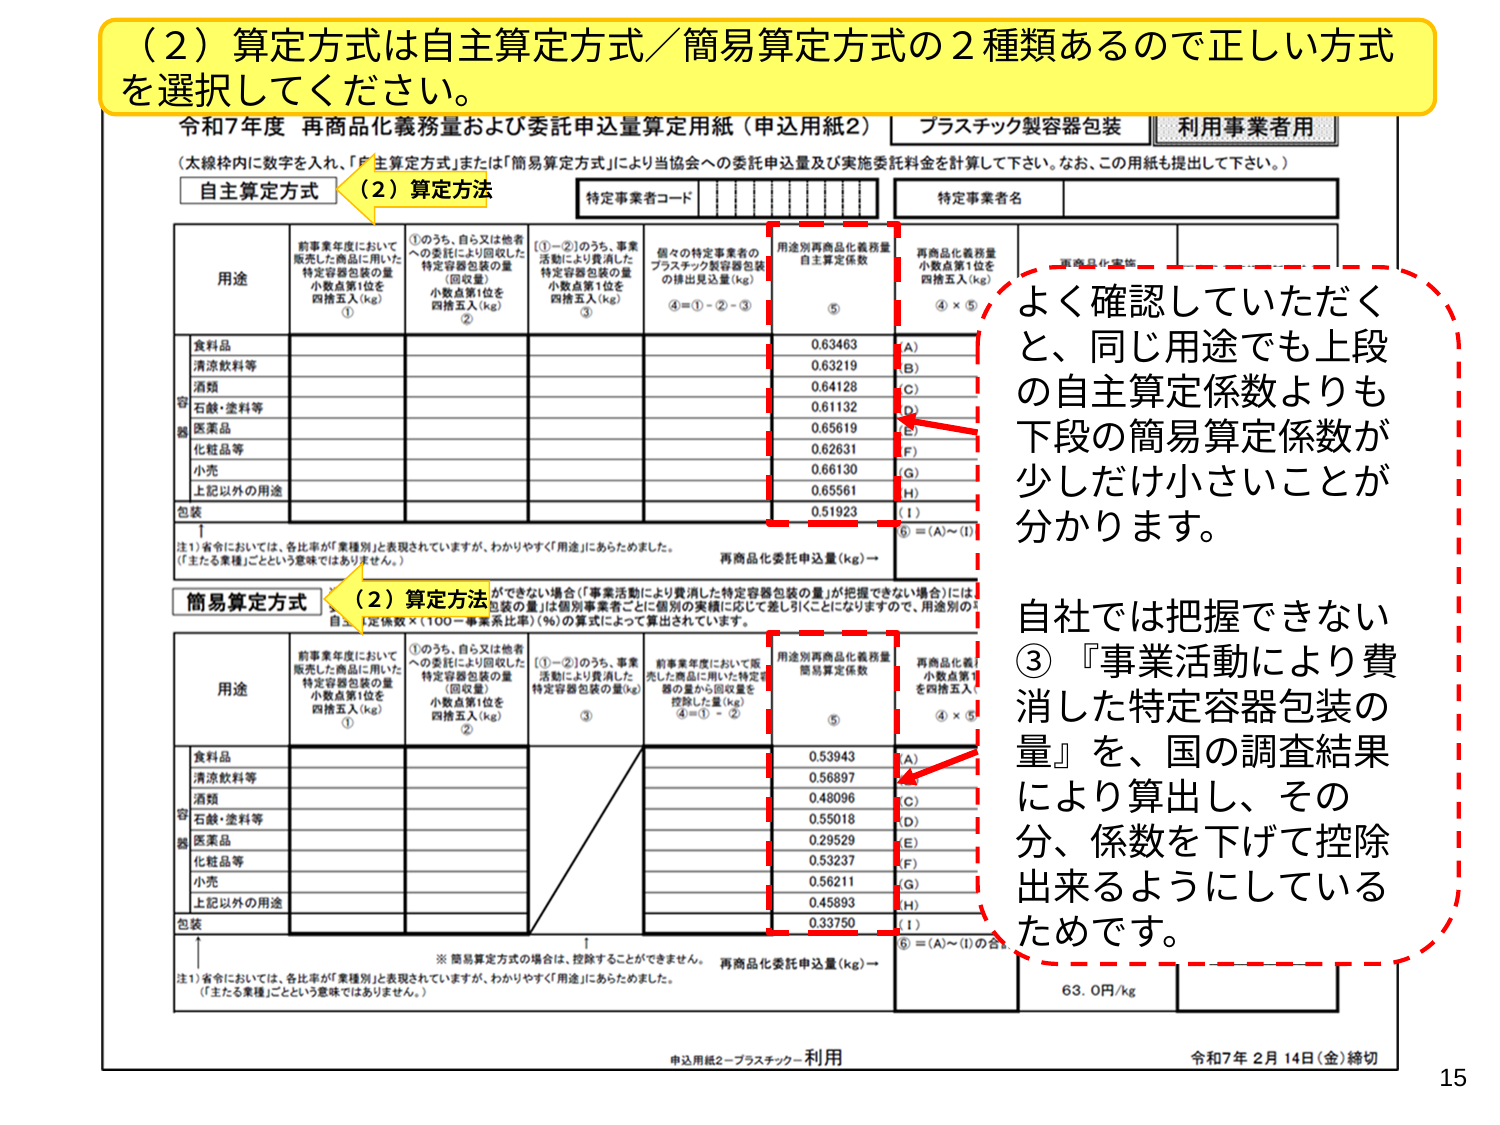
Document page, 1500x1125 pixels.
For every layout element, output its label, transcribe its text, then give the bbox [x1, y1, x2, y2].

picture [100, 53, 1400, 1072]
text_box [896, 751, 978, 784]
text_box （２）算定方式は自主算定方式／簡易算定方式の２種類あるので正しい方式を選択してください。 [98, 17, 1438, 117]
text_box よく確認していただくと、同じ用途でも上段の自主算定係数よりも下段の簡易算定係数が少しだけ小さいことが分かります。 自社では把握できない ③『事業活動により費消した特定容器包装の量』を、国の調査結果により算出し、その分、係数を下げて控除出来るようにしているためです。 [1403, 268, 1461, 963]
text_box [896, 418, 978, 433]
slide_number 14 [1074, 1046, 1483, 1106]
